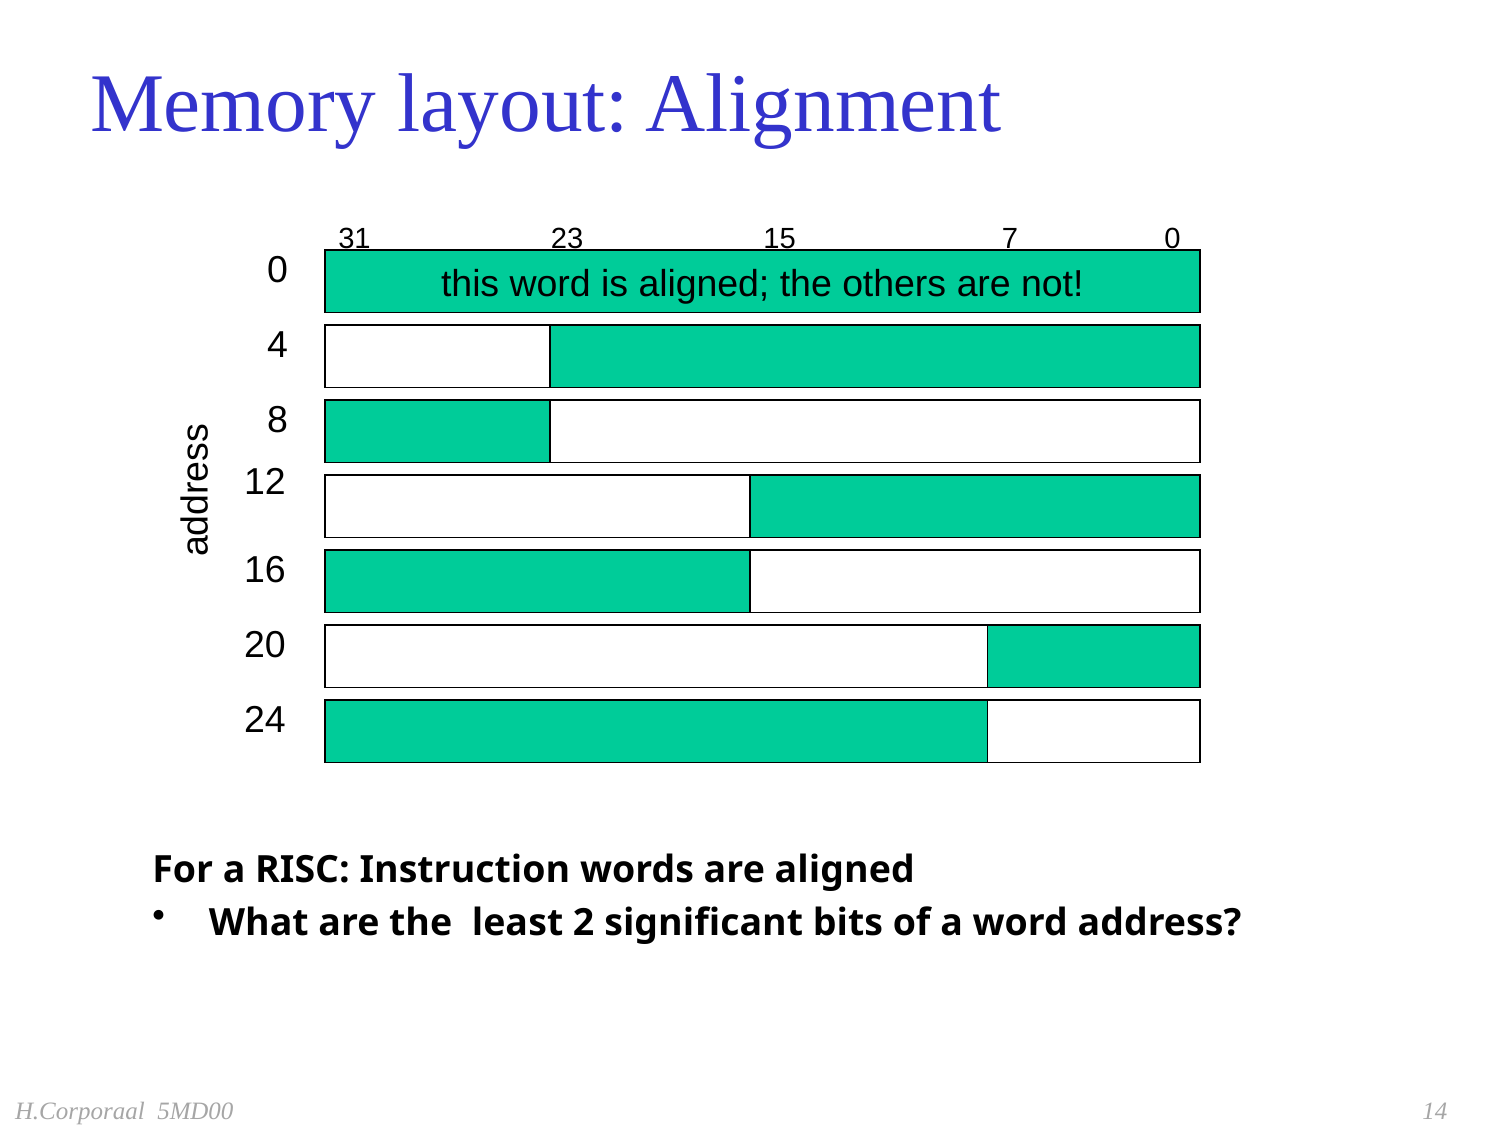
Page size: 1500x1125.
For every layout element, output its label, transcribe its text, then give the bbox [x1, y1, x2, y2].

text_box 31 [323, 212, 386, 263]
text_box 7 [987, 212, 1033, 263]
text_box [324, 399, 550, 463]
text_box 20 [229, 612, 301, 673]
text_box [324, 549, 750, 613]
slide_number 14 [1112, 1094, 1463, 1125]
text_box [988, 699, 1200, 763]
text_box [324, 624, 987, 688]
text_box [550, 399, 1200, 463]
text_box this word is aligned; the others are not! [324, 249, 1200, 313]
text_box [324, 699, 988, 763]
text_box [324, 474, 749, 538]
text_box 4 [252, 312, 303, 373]
text_box 15 [748, 212, 811, 263]
text_box 12 [229, 449, 301, 510]
text_box 0 [1149, 212, 1196, 263]
text_box 23 [536, 212, 599, 263]
text_box [750, 549, 1200, 613]
text_box 16 [229, 537, 301, 598]
text_box 8 [252, 387, 303, 448]
text_box [987, 624, 1200, 688]
text_box [549, 324, 1200, 388]
text_box [324, 324, 549, 388]
text_box address [162, 408, 223, 572]
text_box 0 [252, 237, 303, 298]
slide_number H.Corporaal 5MD00 [0, 1094, 350, 1125]
text_box [749, 474, 1200, 538]
list For a RISC: Instruction words are aligned What are the least 2 significant bits of a word address? [137, 837, 1426, 1063]
title Memory layout: Alignment [74, 36, 1426, 160]
text_box 24 [229, 687, 301, 748]
